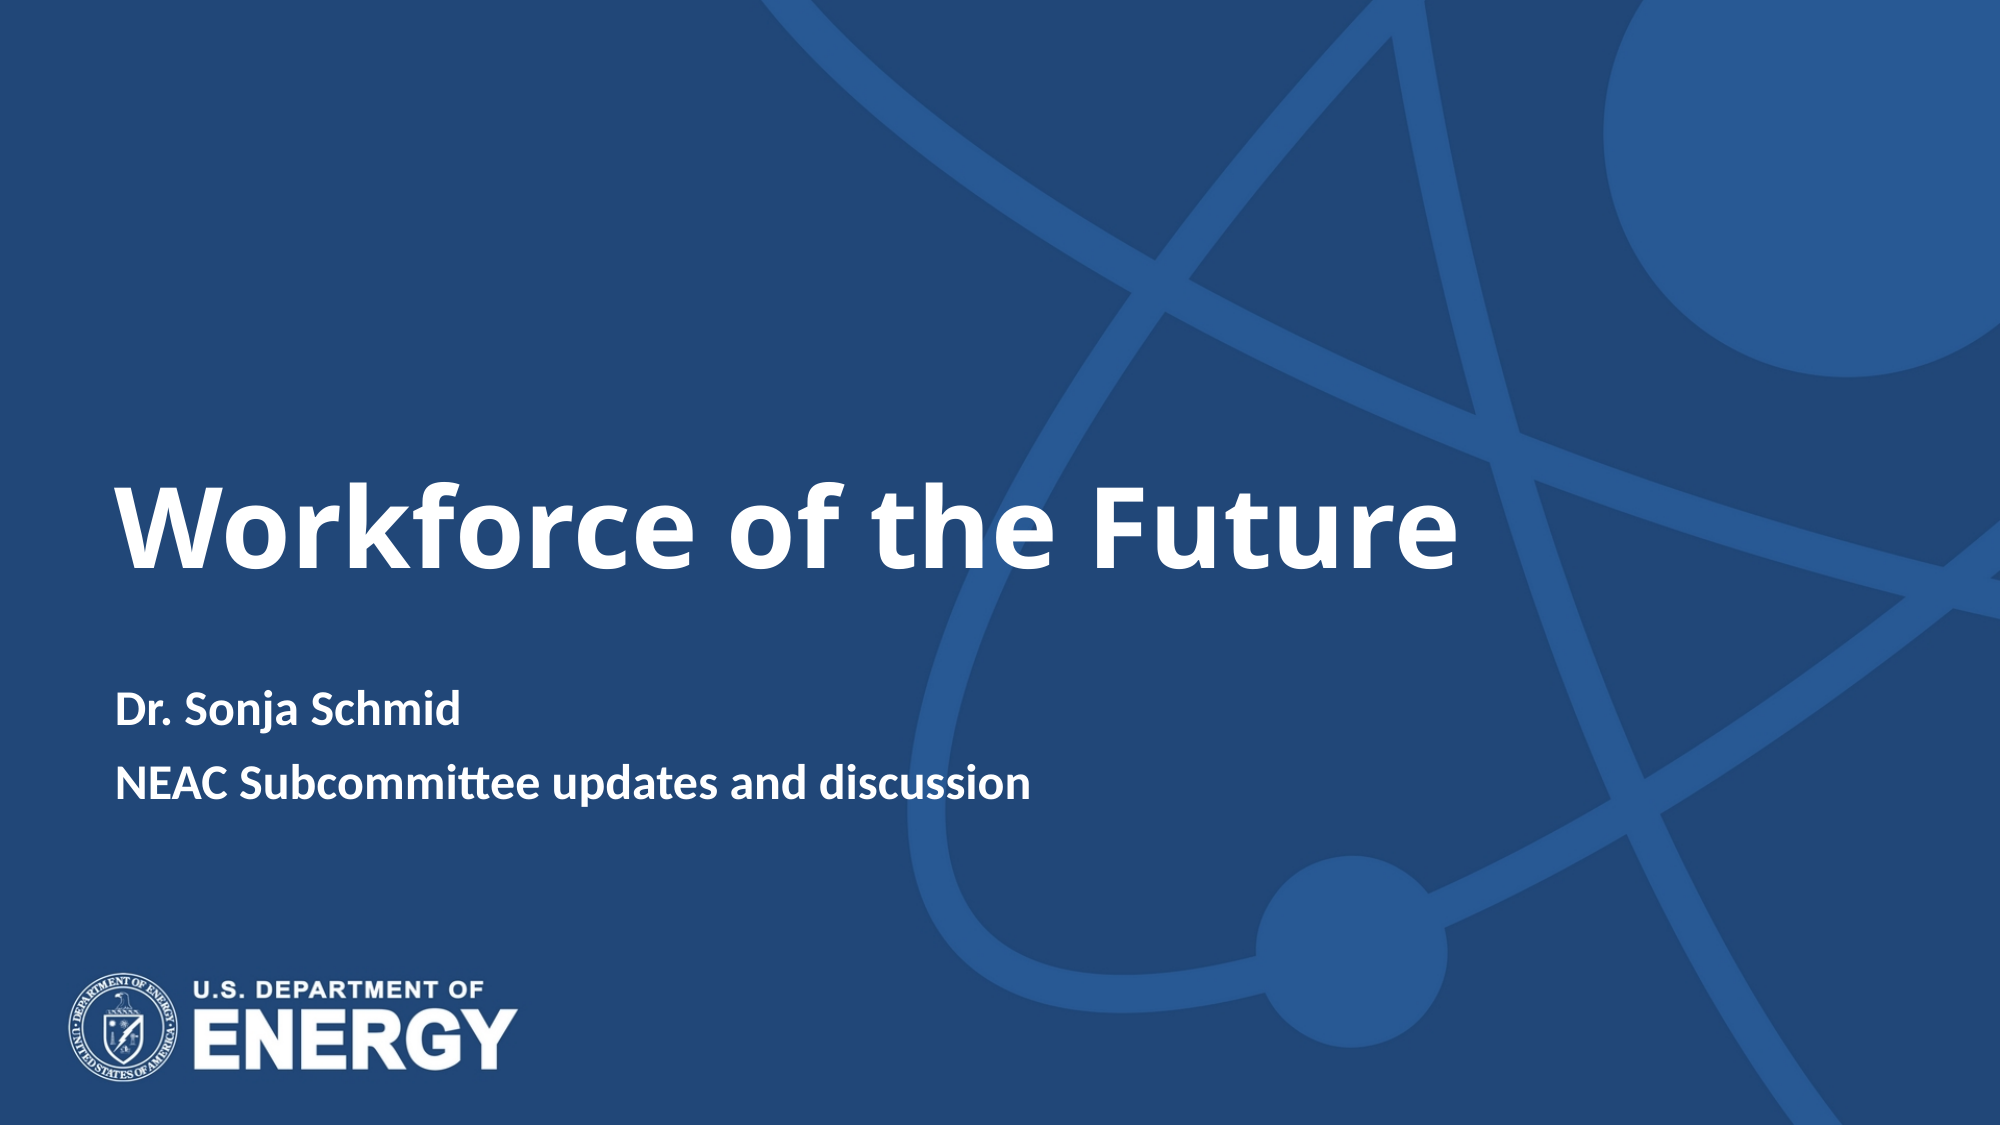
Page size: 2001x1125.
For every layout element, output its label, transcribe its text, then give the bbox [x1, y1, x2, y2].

title Workforce of the Future [99, 174, 1768, 600]
subtitle Dr. Sonja Schmid NEAC Subcommittee updates and discussion [99, 537, 1547, 900]
picture [0, 0, 2000, 1125]
